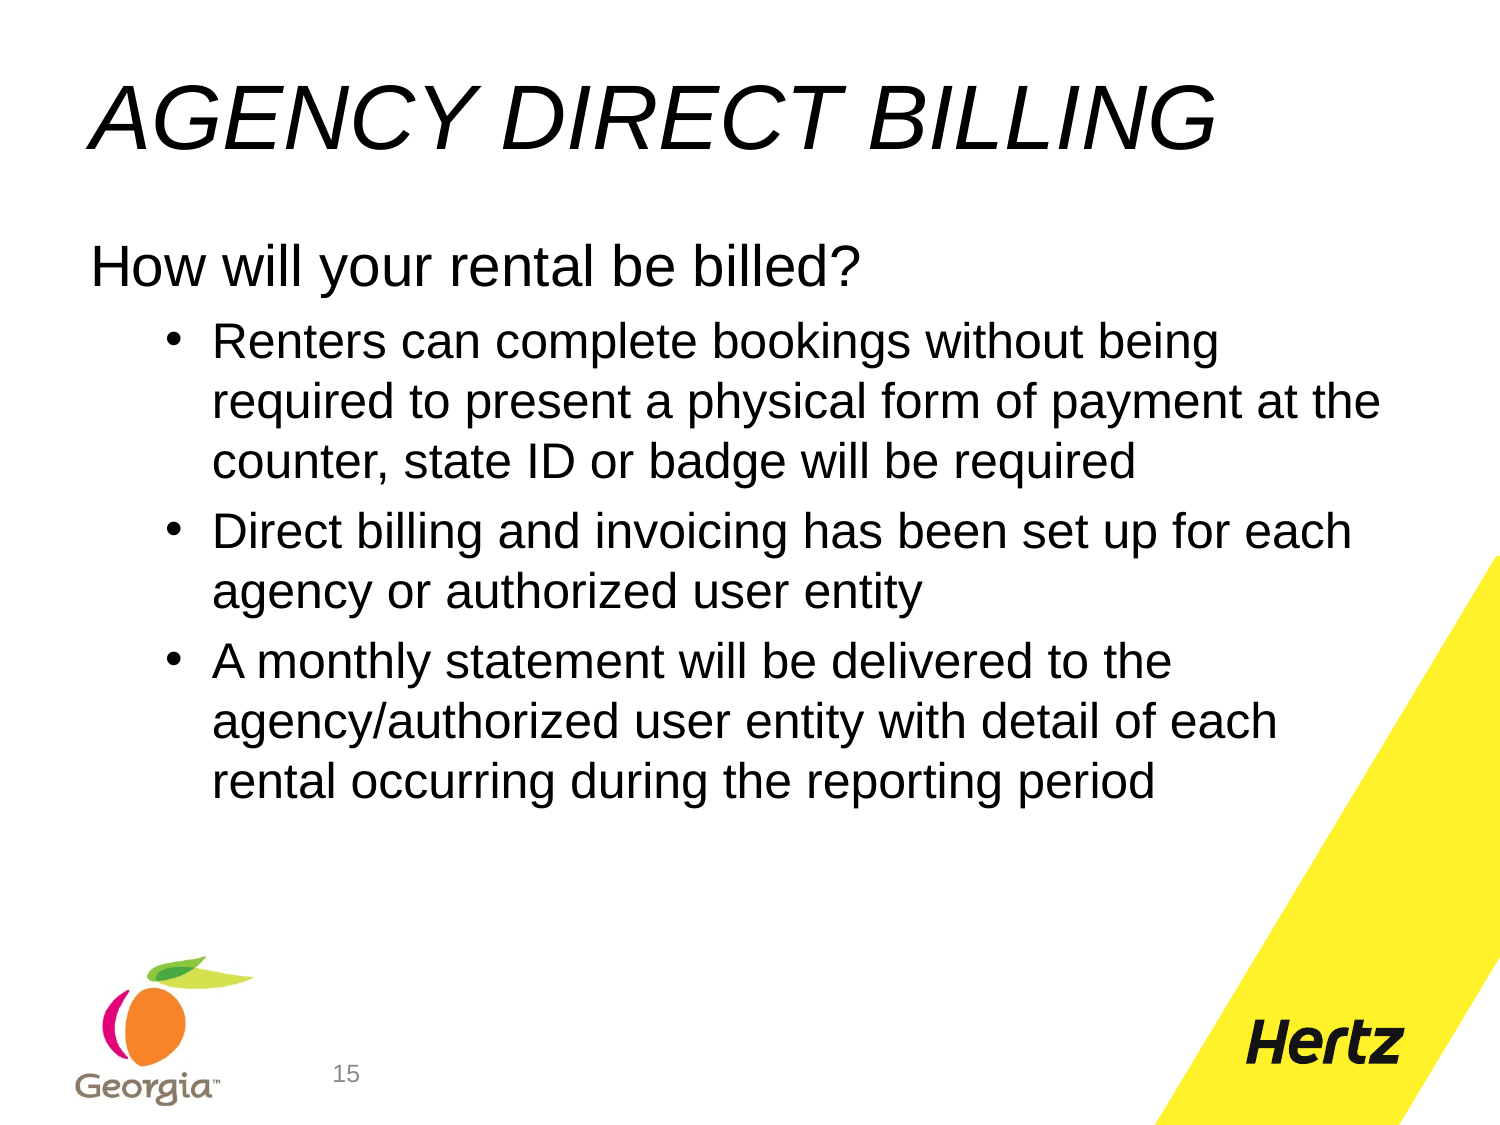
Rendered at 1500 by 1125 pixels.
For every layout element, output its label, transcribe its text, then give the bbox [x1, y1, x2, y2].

list How will your rental be billed? Renters can complete bookings without being required to present a physical form of payment at the counter, state ID or badge will be required Direct billing and invoicing has been set up for each agency or authorized user entity A monthly statement will be delivered to the agency/authorized user entity with detail of each rental occurring during the reporting period [75, 221, 1425, 1002]
picture [9, 931, 300, 1125]
title AGENCY DIRECT BILLING [75, 45, 1425, 182]
slide_number 15 [312, 1042, 376, 1103]
